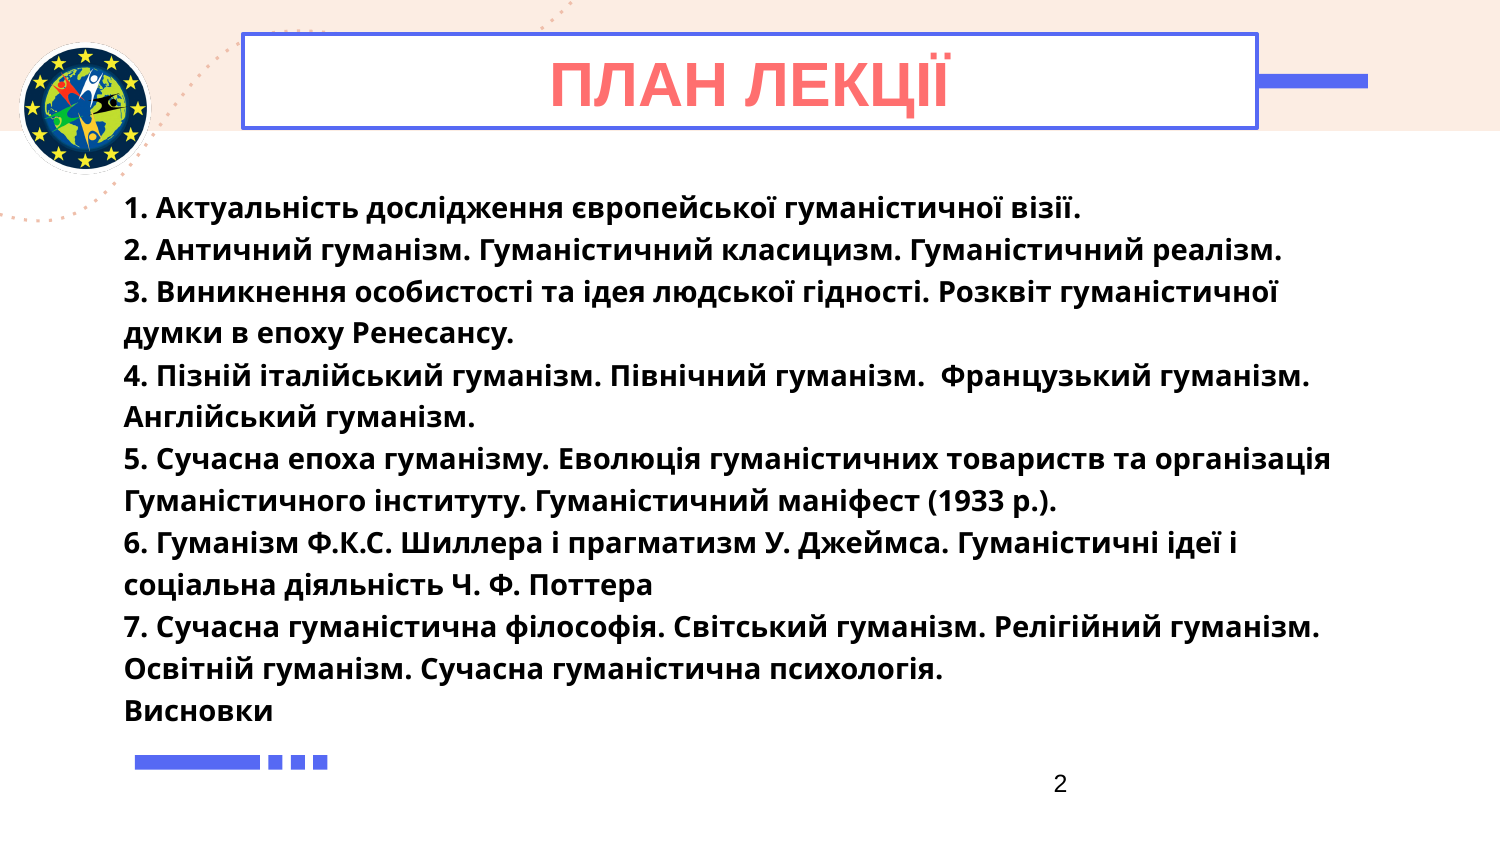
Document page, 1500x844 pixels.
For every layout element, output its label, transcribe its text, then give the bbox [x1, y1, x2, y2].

picture [0, 0, 220, 240]
slide_number 2 [1043, 759, 1076, 805]
text_box 1. Актуальність дослідження європейської гуманістичної візії. 2. Античний гуманізм. Гуманістичний класицизм. Гуманістичний реалізм. 3. Виникнення особистості та ідея людської гідності. Розквіт гуманістичної думки в епоху Ренесансу. 4. Пізній італійський гуманізм. Північний гуманізм. Французький гуманізм. Англійський гуманізм. 5. Сучасна епоха гуманізму. Еволюція гуманістичних товариств та організація Гуманістичного інституту. Гуманістичний маніфест (1933 р.). 6. Гуманізм Ф.К.С. Шиллера і прагматизм У. Джеймса. Гуманістичні ідеї і соціальна діяльність Ч. Ф. Поттера 7. Сучасна гуманістична філософія. Світський гуманізм. Релігійний гуманізм. Освітній гуманізм. Сучасна гуманістична психологія. Висновки [116, 174, 1384, 777]
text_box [242, 33, 1258, 129]
